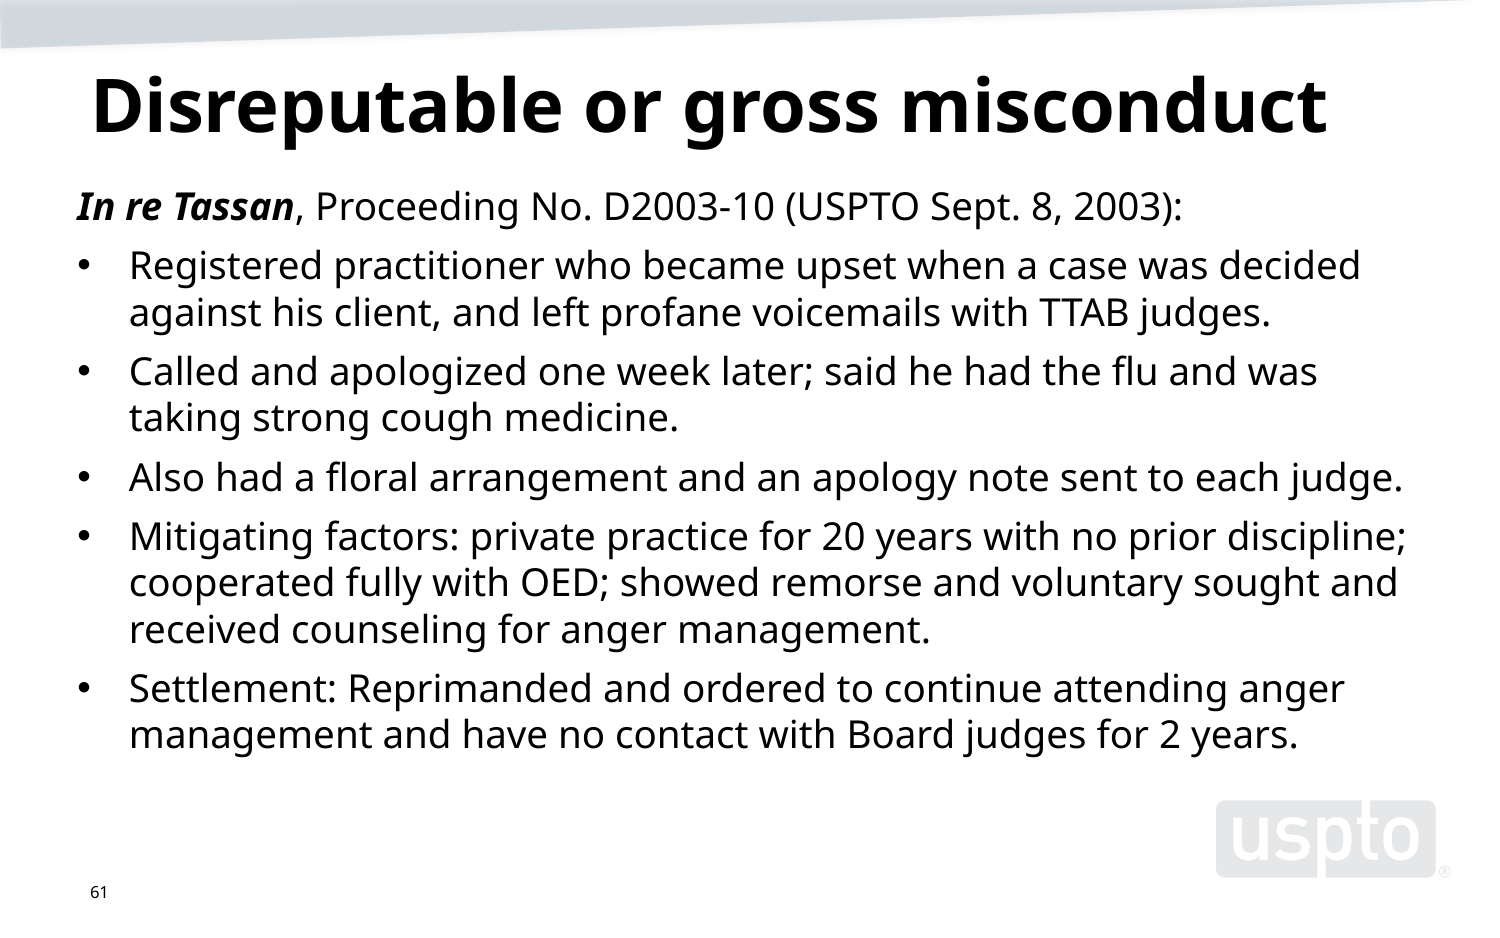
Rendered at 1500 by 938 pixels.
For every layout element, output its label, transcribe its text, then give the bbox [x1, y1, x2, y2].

list In re Tassan, Proceeding No. D2003-10 (USPTO Sept. 8, 2003): Registered practitioner who became upset when a case was decided against his client, and left profane voicemails with TTAB judges. Called and apologized one week later; said he had the flu and was taking strong cough medicine. Also had a floral arrangement and an apology note sent to each judge. Mitigating factors: private practice for 20 years with no prior discipline; cooperated fully with OED; showed remorse and voluntary sought and received counseling for anger management. Settlement: Reprimanded and ordered to continue attending anger management and have no contact with Board judges for 2 years. [62, 174, 1425, 809]
slide_number 61 [75, 868, 413, 919]
title Disreputable or gross misconduct [75, 50, 1425, 175]
